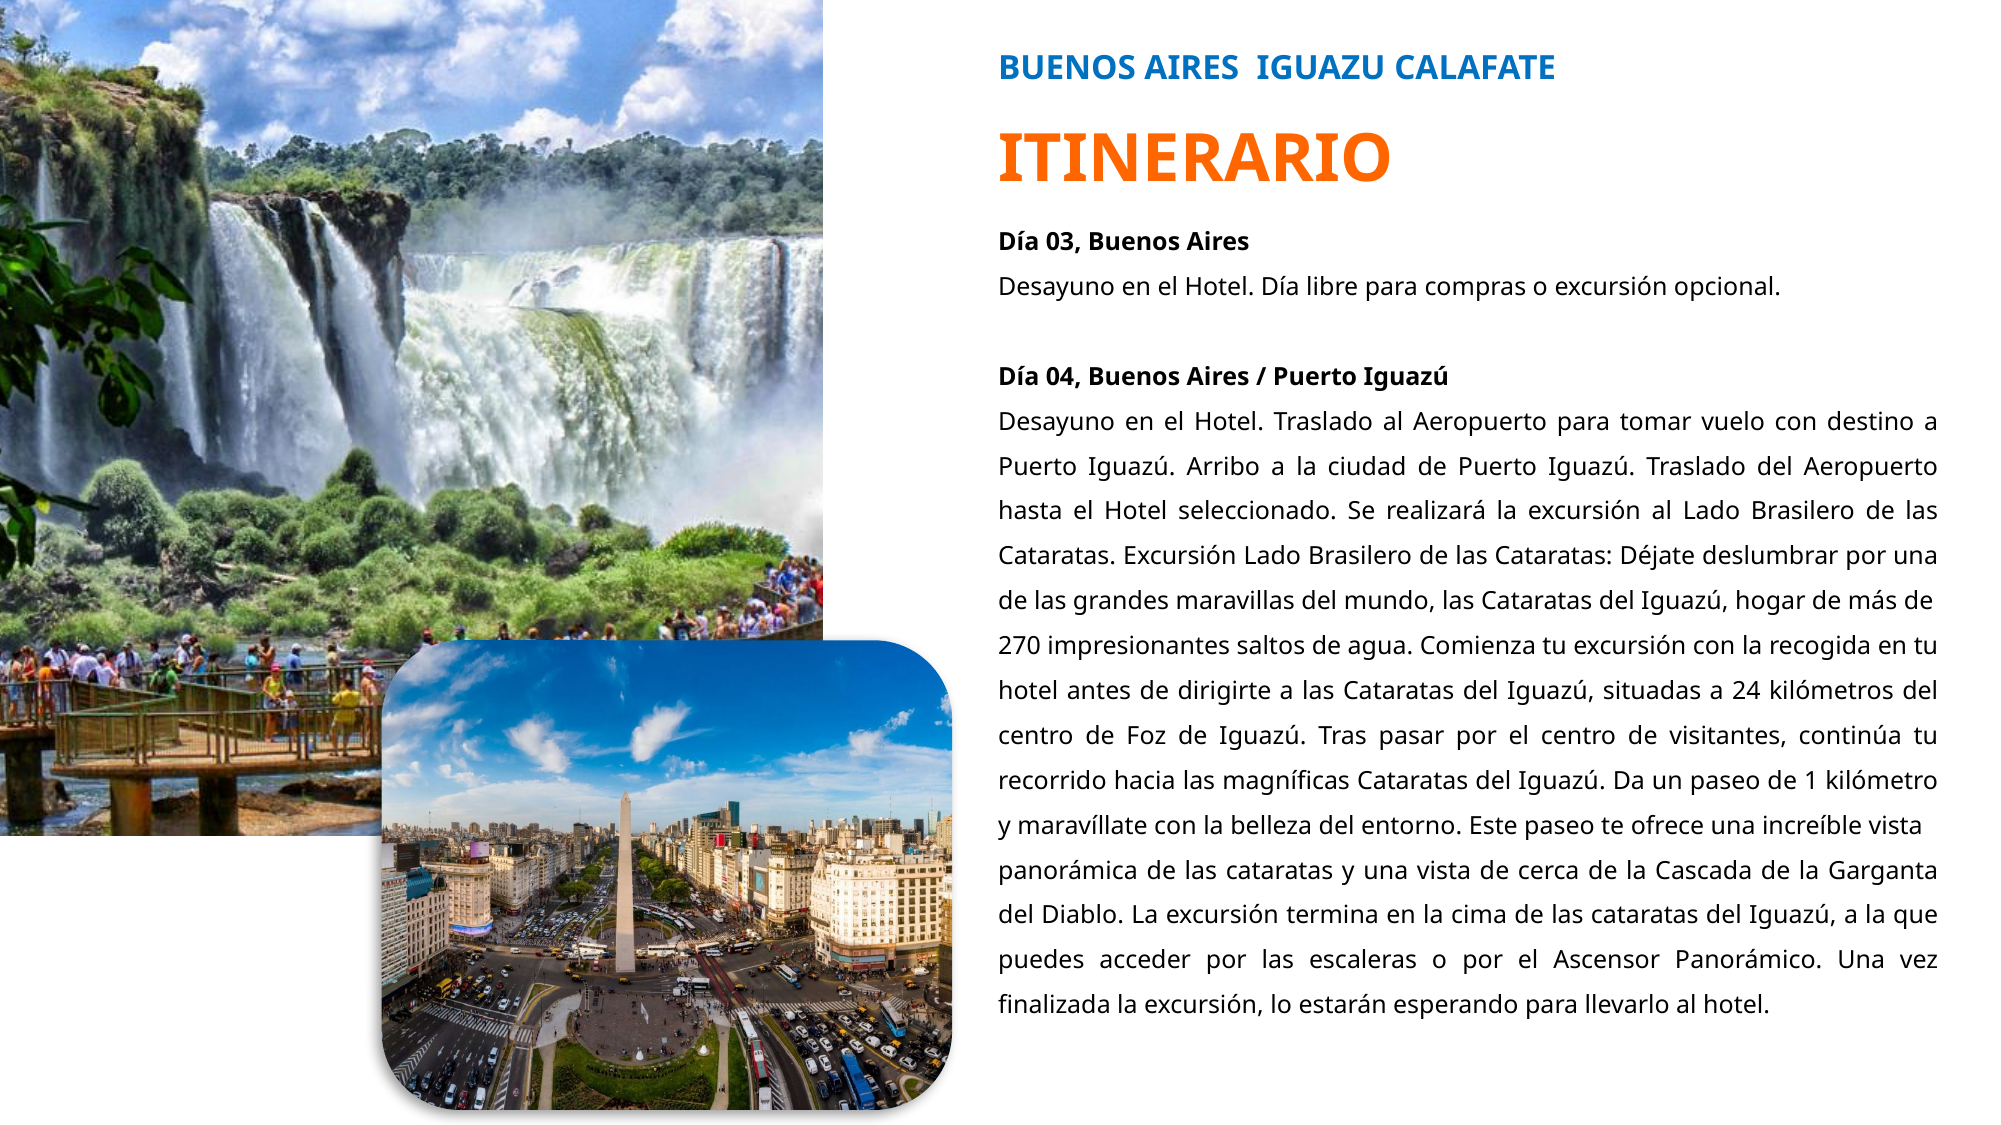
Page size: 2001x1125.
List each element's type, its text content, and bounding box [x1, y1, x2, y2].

text_box Día 03, Buenos Aires Desayuno en el Hotel. Día libre para compras o excursión opcional. Día 04, Buenos Aires / Puerto Iguazú Desayuno en el Hotel. Traslado al Aeropuerto para tomar vuelo con destino a Puerto Iguazú. Arribo a la ciudad de Puerto Iguazú. Traslado del Aeropuerto hasta el Hotel seleccionado. Se realizará la excursión al Lado Brasilero de las Cataratas. Excursión Lado Brasilero de las Cataratas: Déjate deslumbrar por una de las grandes maravillas del mundo, las Cataratas del Iguazú, hogar de más de 270 impresionantes saltos de agua. Comienza tu excursión con la recogida en tu hotel antes de dirigirte a las Cataratas del Iguazú, situadas a 24 kilómetros del centro de Foz de Iguazú. Tras pasar por el centro de visitantes, continúa tu recorrido hacia las magníficas Cataratas del Iguazú. Da un paseo de 1 kilómetro y maravíllate con la belleza del entorno. Este paseo te ofrece una increíble vista panorámica de las cataratas y una vista de cerca de la Cascada de la Garganta del Diablo. La excursión termina en la cima de las cataratas del Iguazú, a la que puedes acceder por las escaleras o por el Ascensor Panorámico. Una vez finalizada la excursión, lo estarán esperando para llevarlo al hotel. [983, 203, 1955, 1125]
text_box ITINERARIO [983, 107, 1750, 203]
text_box BUENOS AIRES IGUAZU CALAFATE [983, 38, 1890, 94]
picture [0, 0, 953, 1111]
